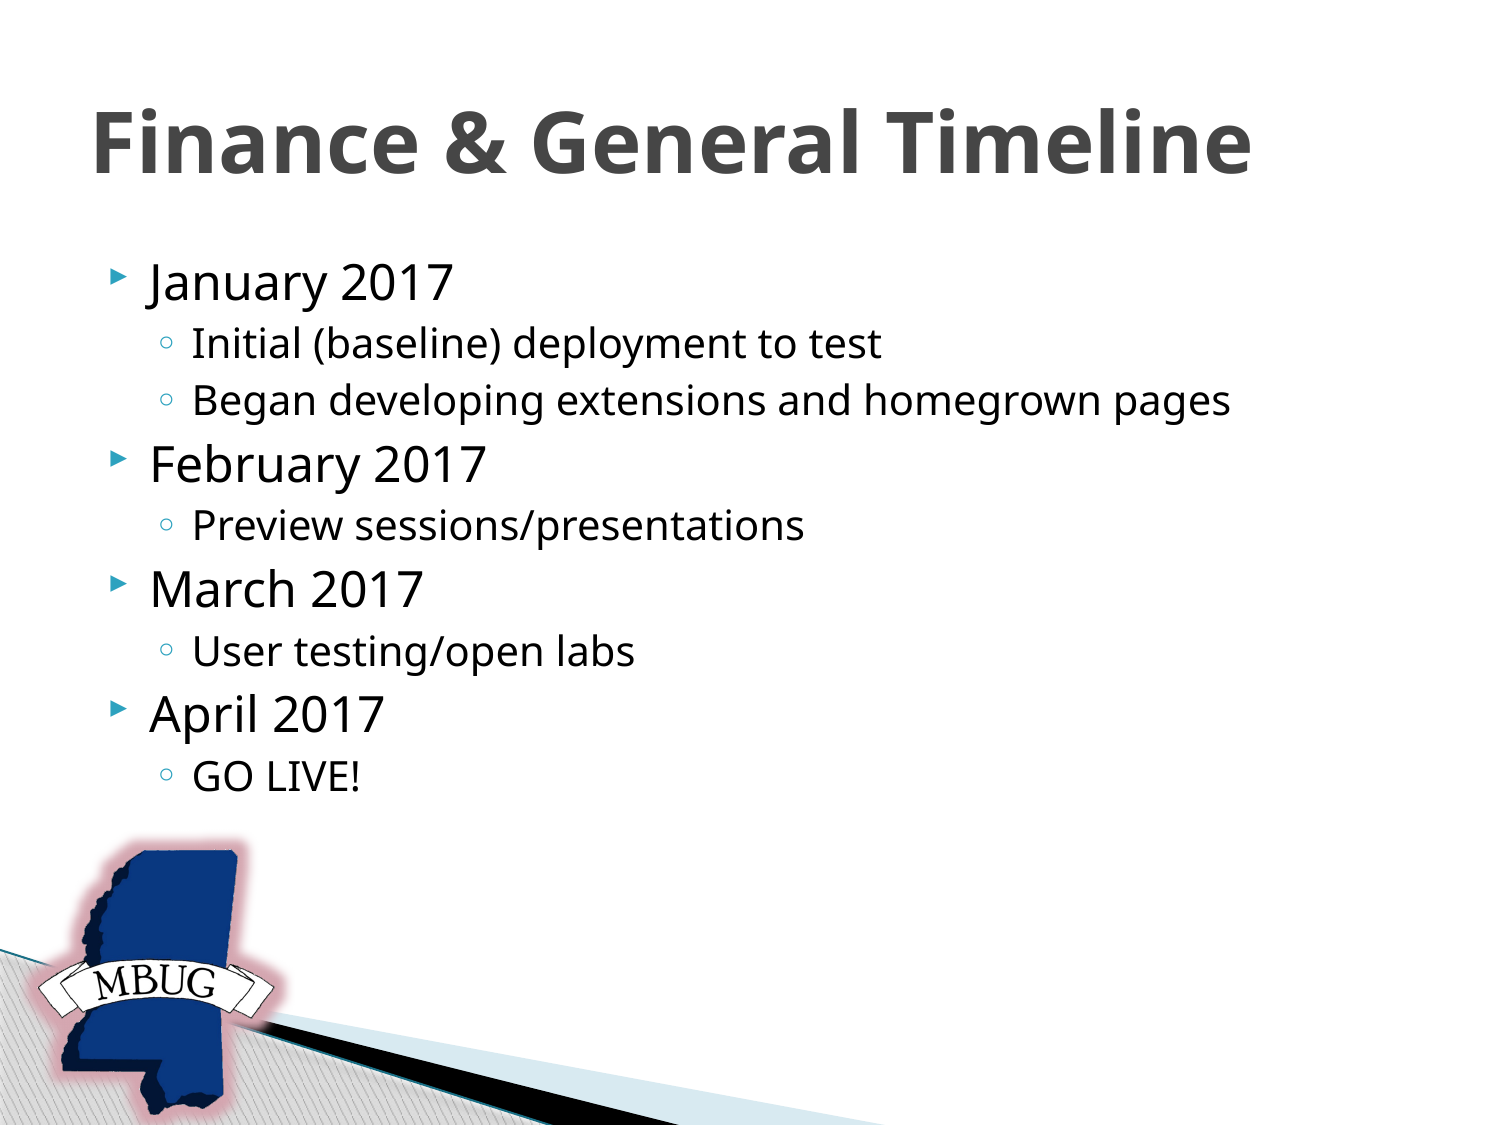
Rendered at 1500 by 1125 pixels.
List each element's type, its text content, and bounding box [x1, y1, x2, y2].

list January 2017 Initial (baseline) deployment to test Began developing extensions and homegrown pages February 2017 Preview sessions/presentations March 2017 User testing/open labs April 2017 GO LIVE! [75, 243, 1425, 986]
title Finance & General Timeline [75, 45, 1425, 233]
picture [37, 849, 276, 1115]
